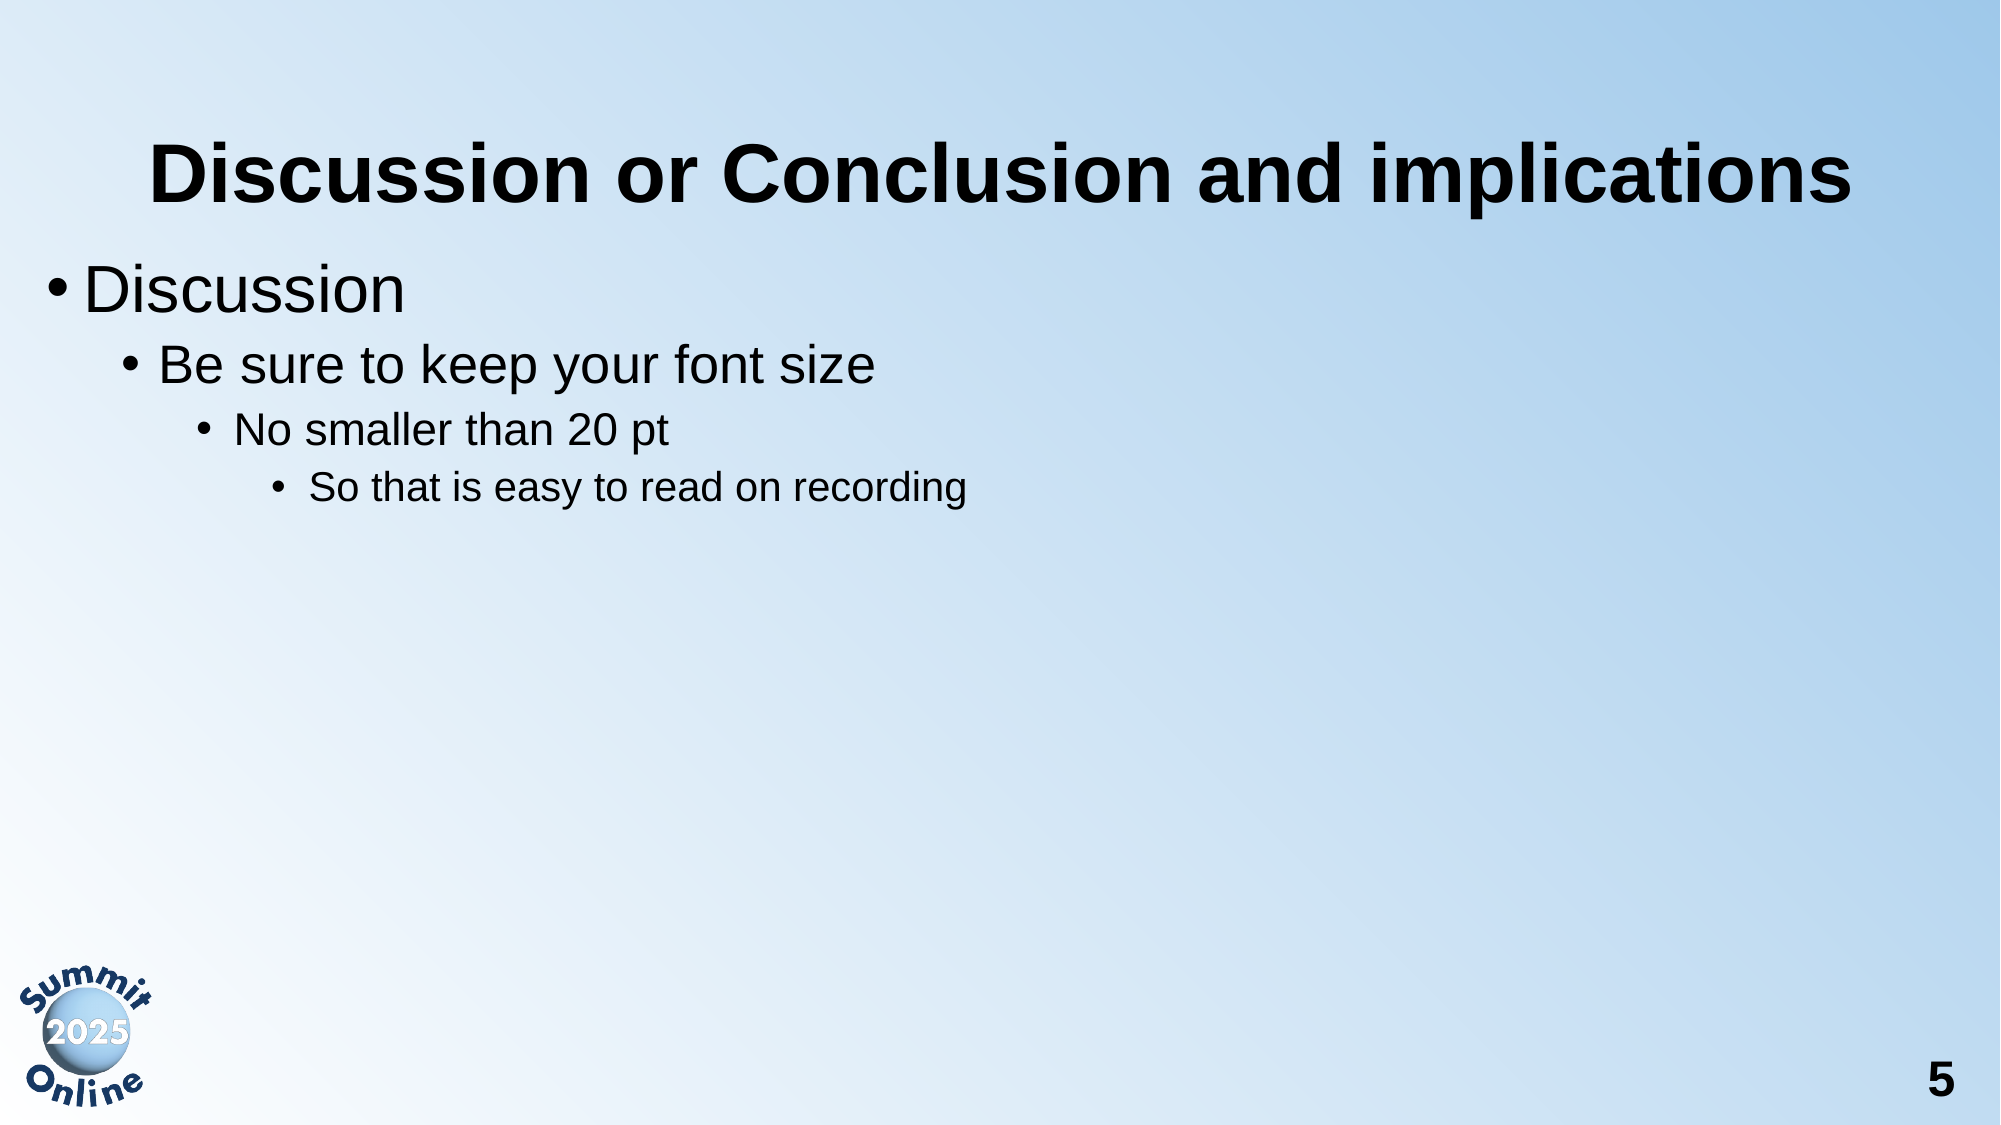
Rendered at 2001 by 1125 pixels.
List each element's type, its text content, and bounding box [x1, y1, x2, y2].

list Discussion Be sure to keep your font size No smaller than 20 pt So that is easy to read on recording [31, 247, 1969, 994]
title Discussion or Conclusion and implications [32, 37, 1971, 229]
picture [20, 965, 152, 1107]
slide_number 5 [1870, 1046, 1971, 1107]
